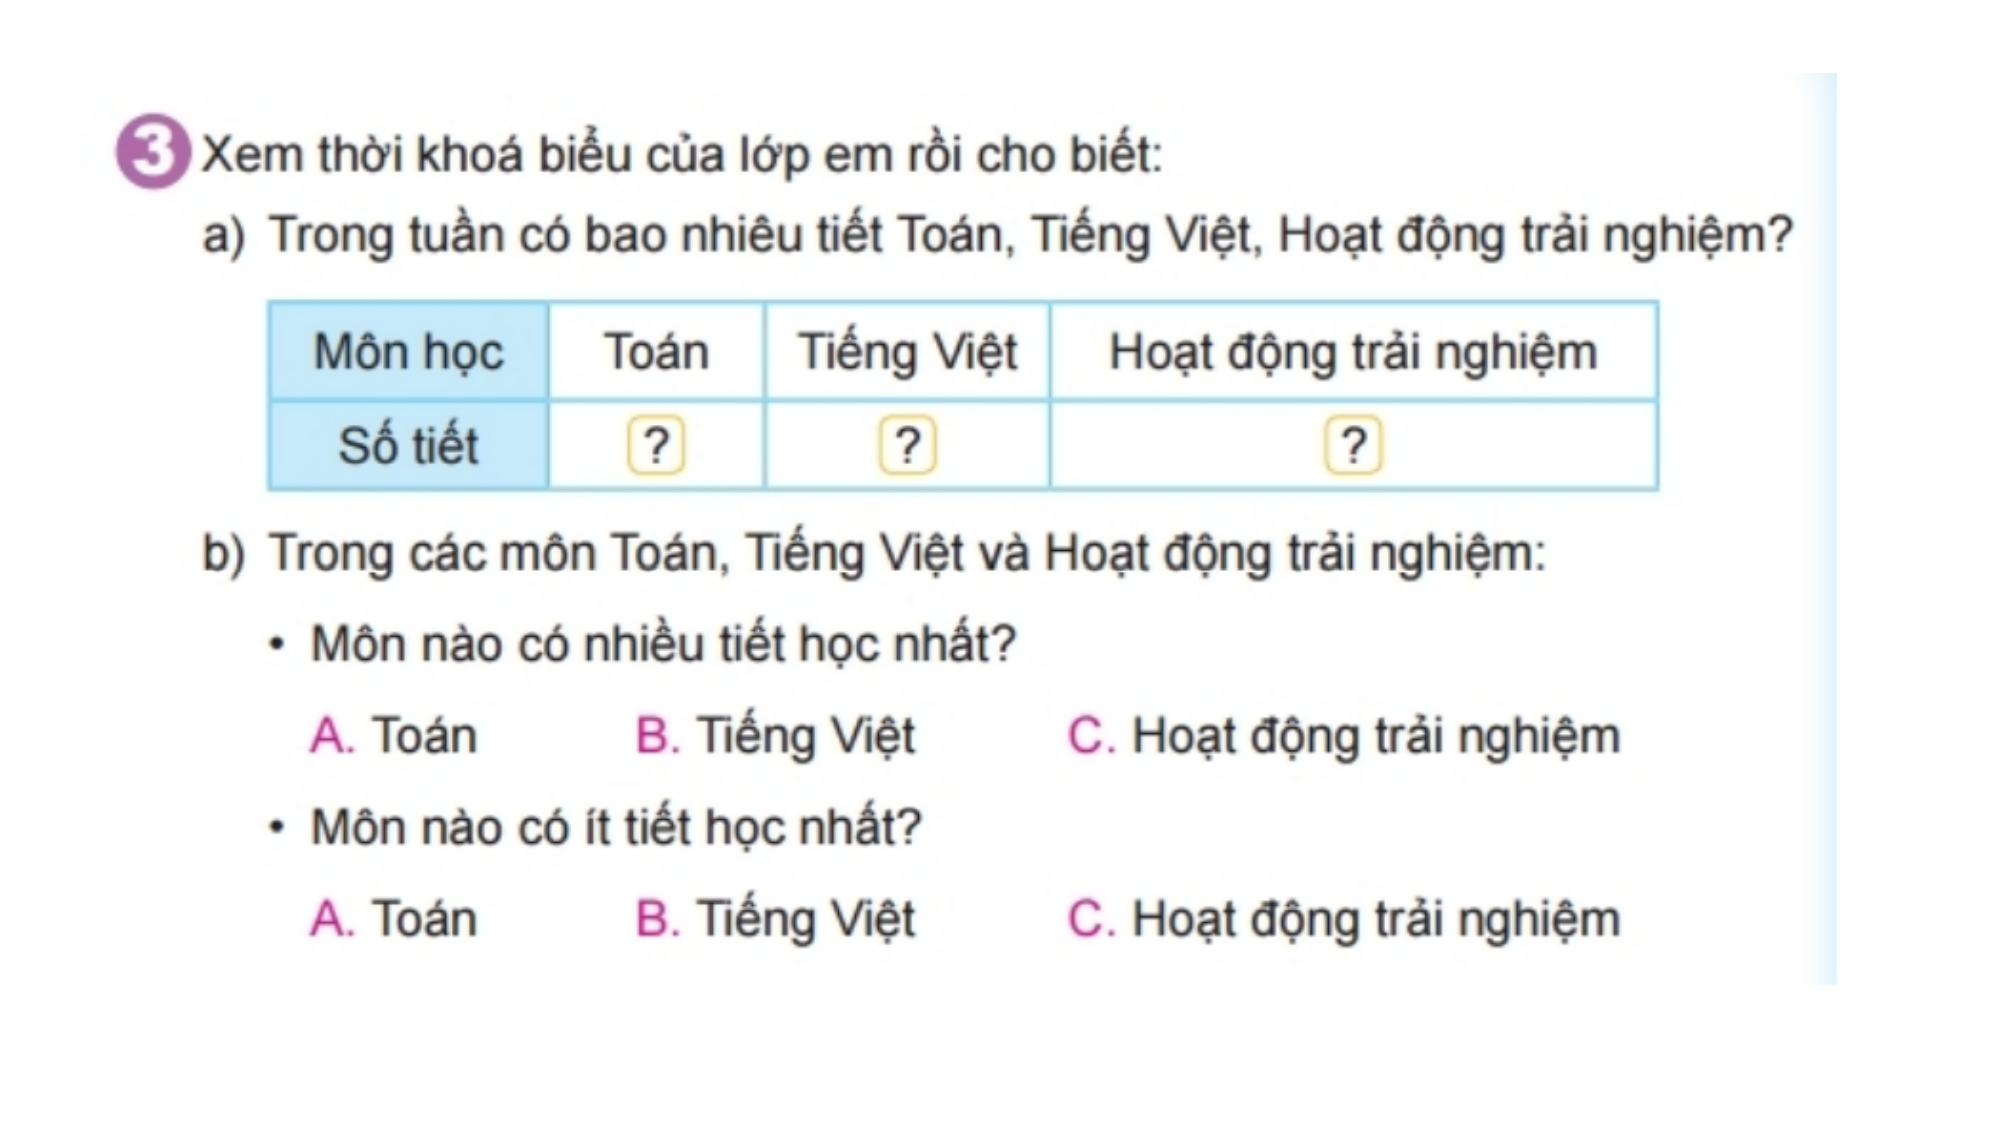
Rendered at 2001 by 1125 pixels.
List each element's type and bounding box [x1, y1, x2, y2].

picture [79, 73, 1837, 985]
